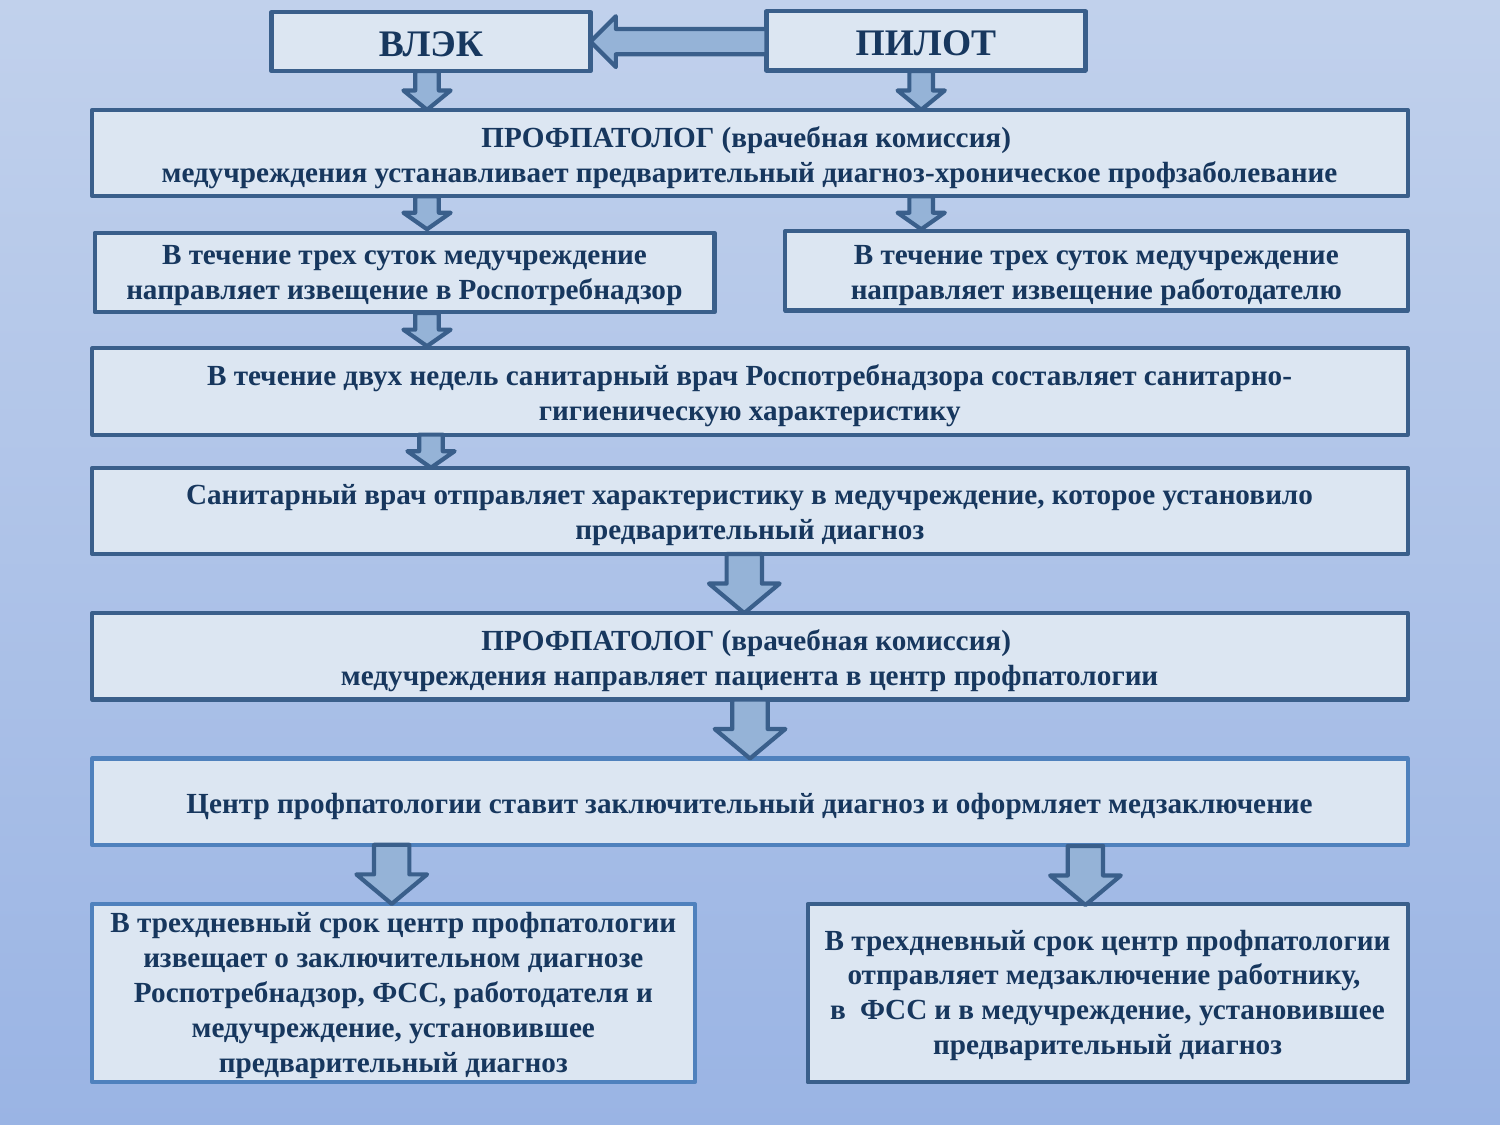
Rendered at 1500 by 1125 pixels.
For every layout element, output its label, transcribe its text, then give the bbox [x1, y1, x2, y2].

text_box В трехдневный срок центр профпатологии отправляет медзаключение работнику, в ФСС и в медучреждение, установившее предварительный диагноз [806, 902, 1410, 1084]
text_box Санитарный врач отправляет характеристику в медучреждение, которое установило предварительный диагноз [90, 466, 1410, 556]
text_box [588, 14, 769, 70]
text_box [712, 697, 788, 761]
text_box Центр профпатологии ставит заключительный диагноз и оформляет медзаключение [90, 756, 1410, 847]
text_box [401, 194, 453, 231]
text_box [895, 69, 947, 108]
text_box ПРОФПАТОЛОГ (врачебная комиссия) медучреждения направляет пациента в центр профпатологии [90, 611, 1410, 702]
text_box [895, 194, 947, 231]
text_box В течение двух недель санитарный врач Роспотребнадзора составляет санитарно-гигиеническую характеристику [90, 346, 1410, 437]
text_box В течение трех суток медучреждение направляет извещение в Роспотребнадзор [93, 231, 717, 314]
text_box [405, 432, 457, 470]
text_box [401, 69, 453, 108]
text_box [1048, 843, 1123, 907]
text_box В трехдневный срок центр профпатологии извещает о заключительном диагнозе Роспотребнадзор, ФСС, работодателя и медучреждение, установившее предварительный диагноз [90, 902, 697, 1084]
text_box ВЛЭК [269, 10, 593, 73]
text_box [706, 551, 782, 615]
text_box ПИЛОТ [764, 9, 1088, 73]
text_box ПРОФПАТОЛОГ (врачебная комиссия) медучреждения устанавливает предварительный диагноз-хроническое профзаболевание [90, 108, 1410, 198]
text_box В течение трех суток медучреждение направляет извещение работодателю [783, 229, 1410, 313]
text_box [354, 842, 430, 906]
text_box [401, 311, 453, 348]
